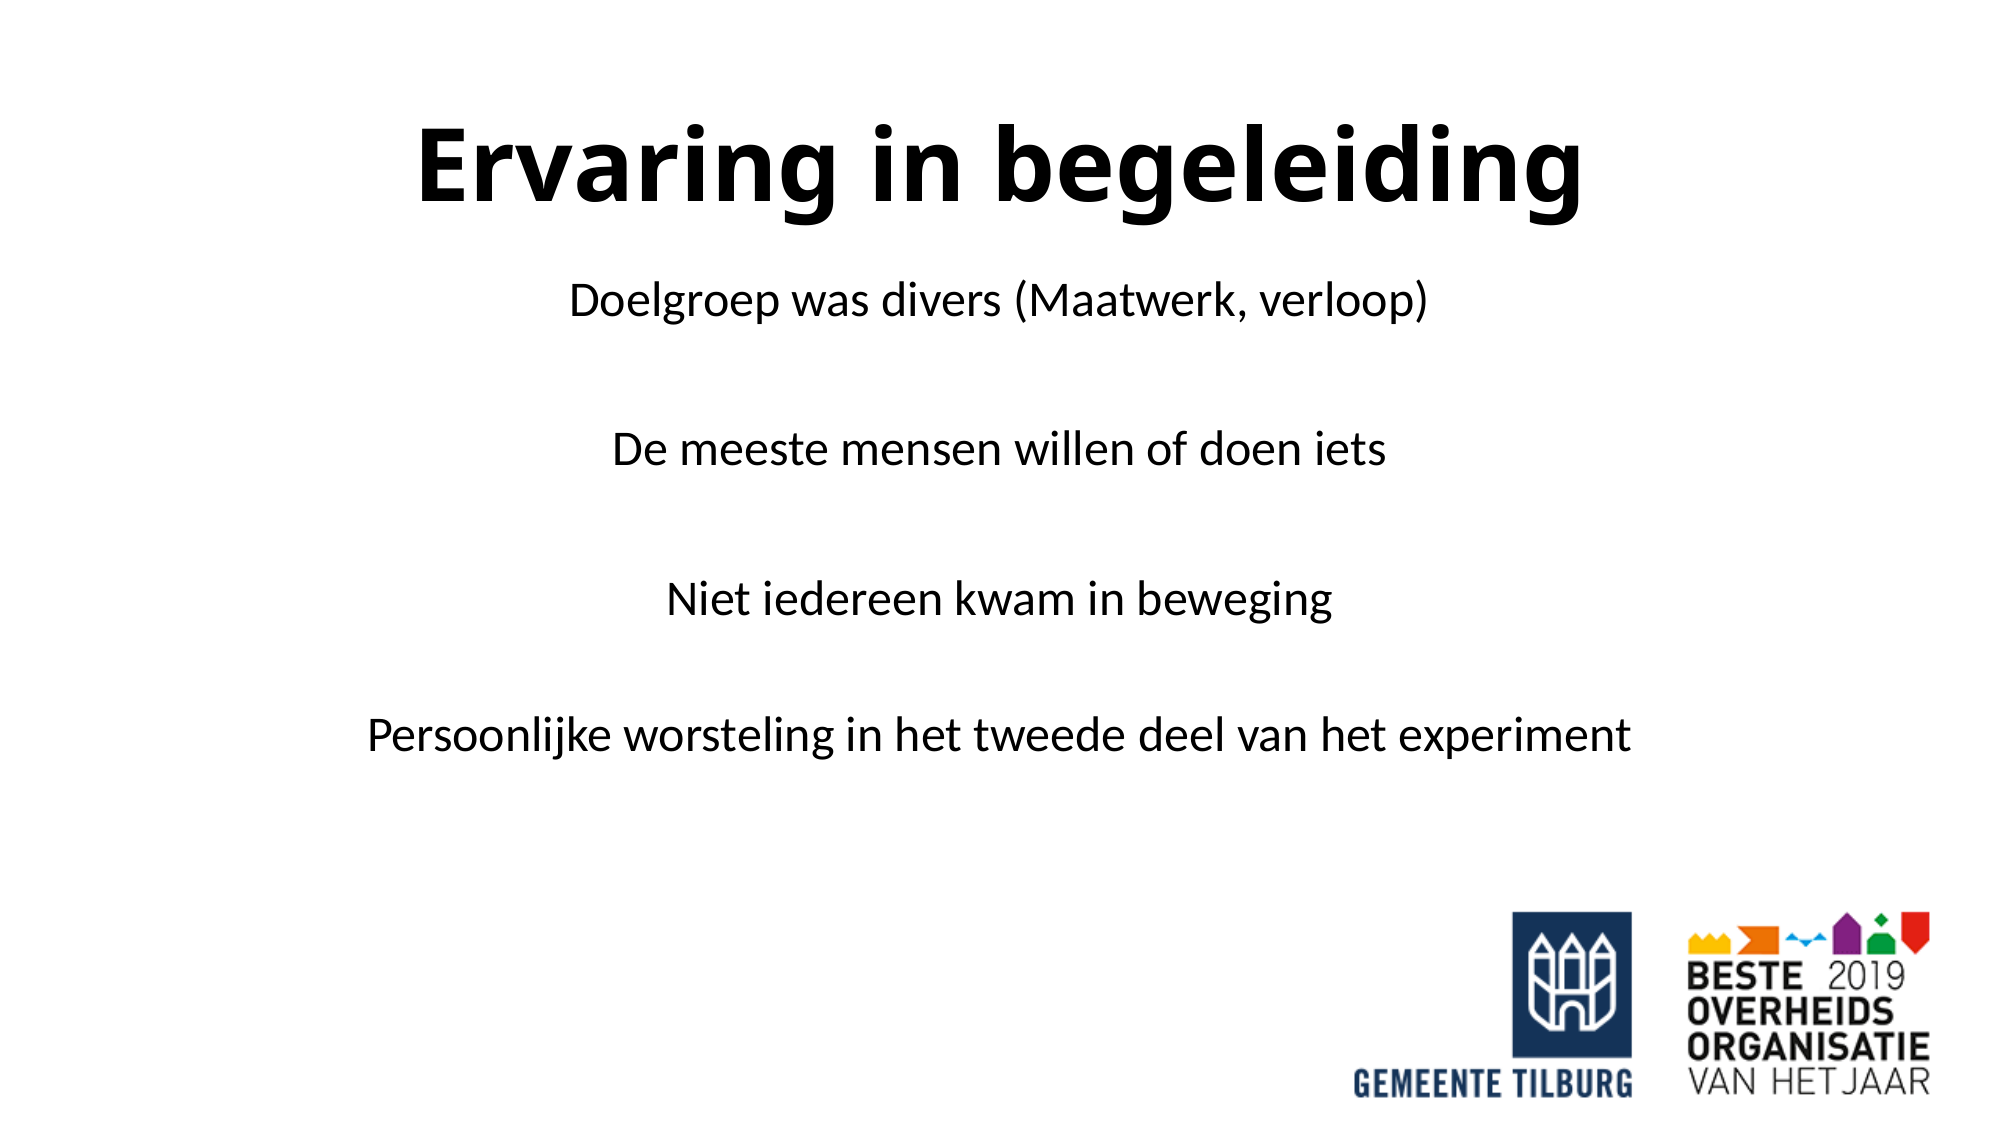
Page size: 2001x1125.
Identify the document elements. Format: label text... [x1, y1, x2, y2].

title Ervaring in begeleiding [249, 104, 1750, 265]
picture [1347, 895, 1997, 1115]
subtitle Doelgroep was divers (Maatwerk, verloop) De meeste mensen willen of doen iets Niet iedereen kwam in beweging Persoonlijke worsteling in het tweede deel van het experiment [249, 265, 1750, 1006]
